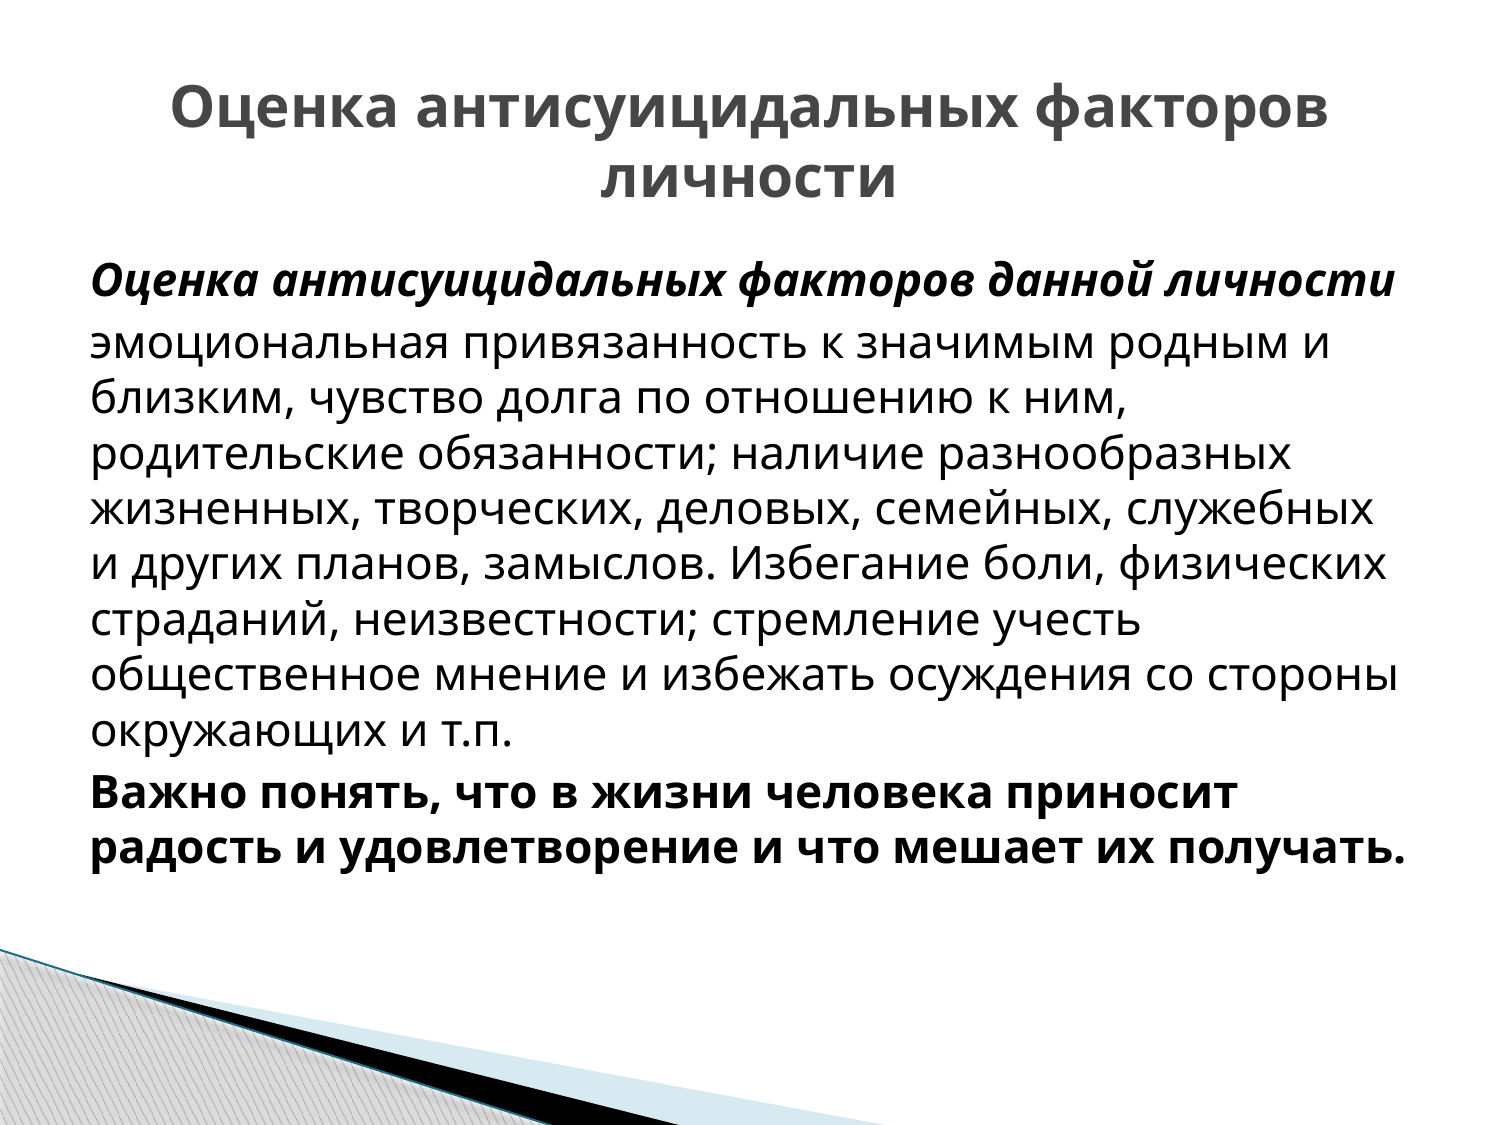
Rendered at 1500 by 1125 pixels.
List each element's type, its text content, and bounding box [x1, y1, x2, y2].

title Оценка антисуицидальных факторов личности [75, 45, 1425, 233]
list Оценка антисуицидальных факторов данной личности эмоциональная привязанность к значимым родным и близким, чувство долга по отношению к ним, родительские обязанности; наличие разнообразных жизненных, творческих, деловых, семейных, служебных и других планов, замыслов. Избегание боли, физических страданий, неизвестности; стремление учесть общественное мнение и избежать осуждения со стороны окружающих и т.п. Важно понять, что в жизни человека приносит радость и удовлетворение и что мешает их получать. [75, 243, 1425, 986]
